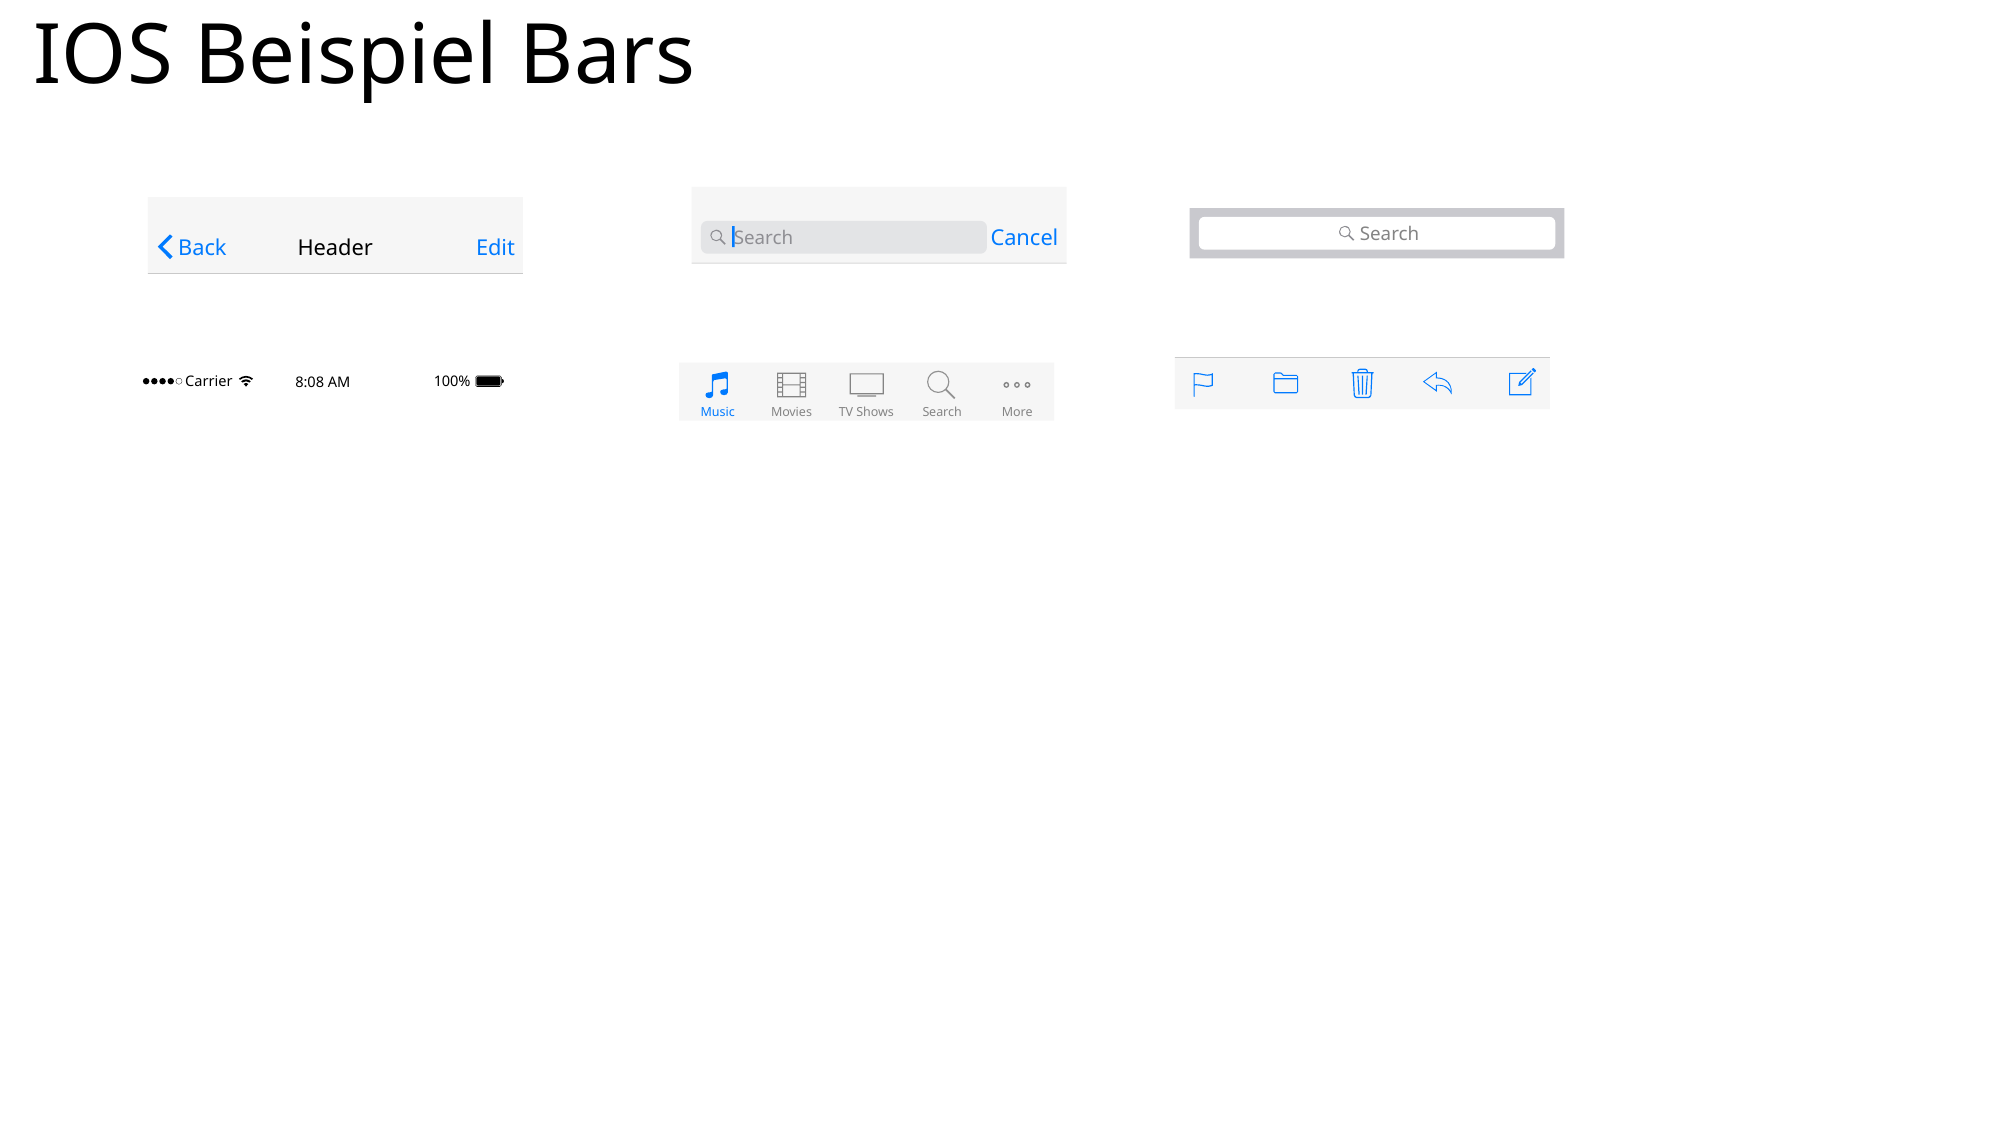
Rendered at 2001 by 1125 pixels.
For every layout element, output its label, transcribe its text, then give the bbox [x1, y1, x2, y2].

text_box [679, 362, 1055, 421]
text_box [135, 369, 511, 393]
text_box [147, 197, 523, 274]
title IOS Beispiel Bars [18, 3, 1744, 110]
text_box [1174, 357, 1550, 410]
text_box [691, 186, 1067, 264]
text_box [1189, 208, 1565, 259]
